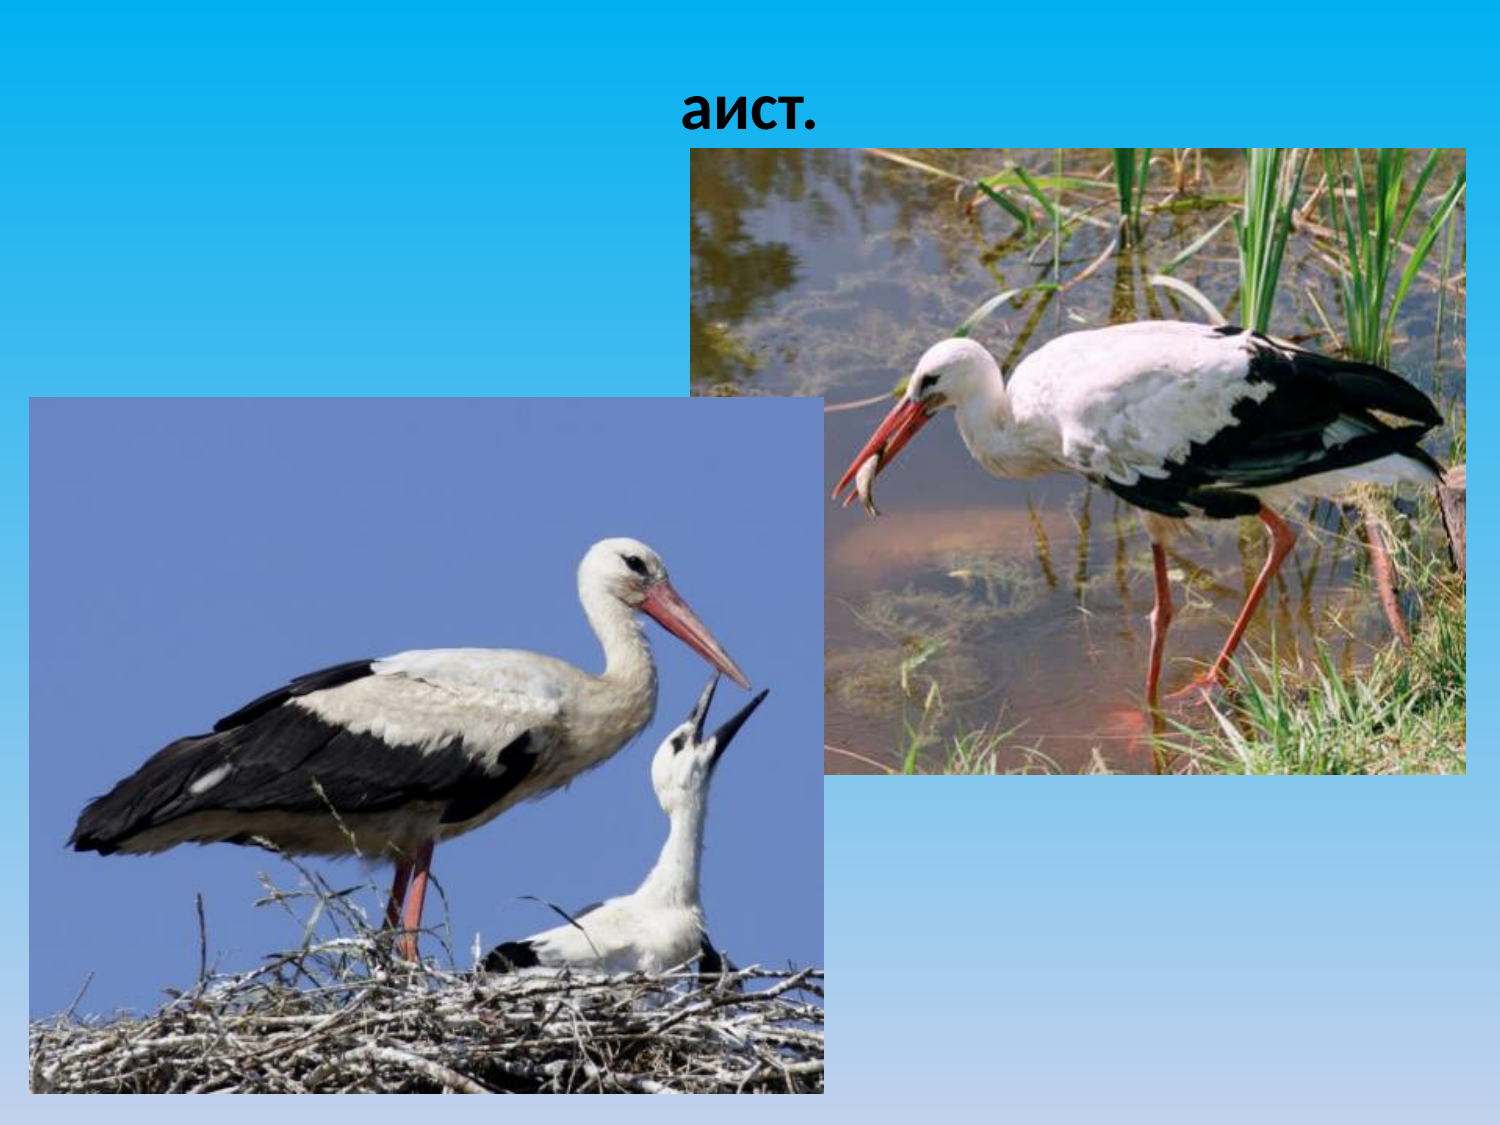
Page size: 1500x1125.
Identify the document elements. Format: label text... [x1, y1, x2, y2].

picture [29, 148, 1467, 1095]
title аист. [74, 44, 1426, 162]
